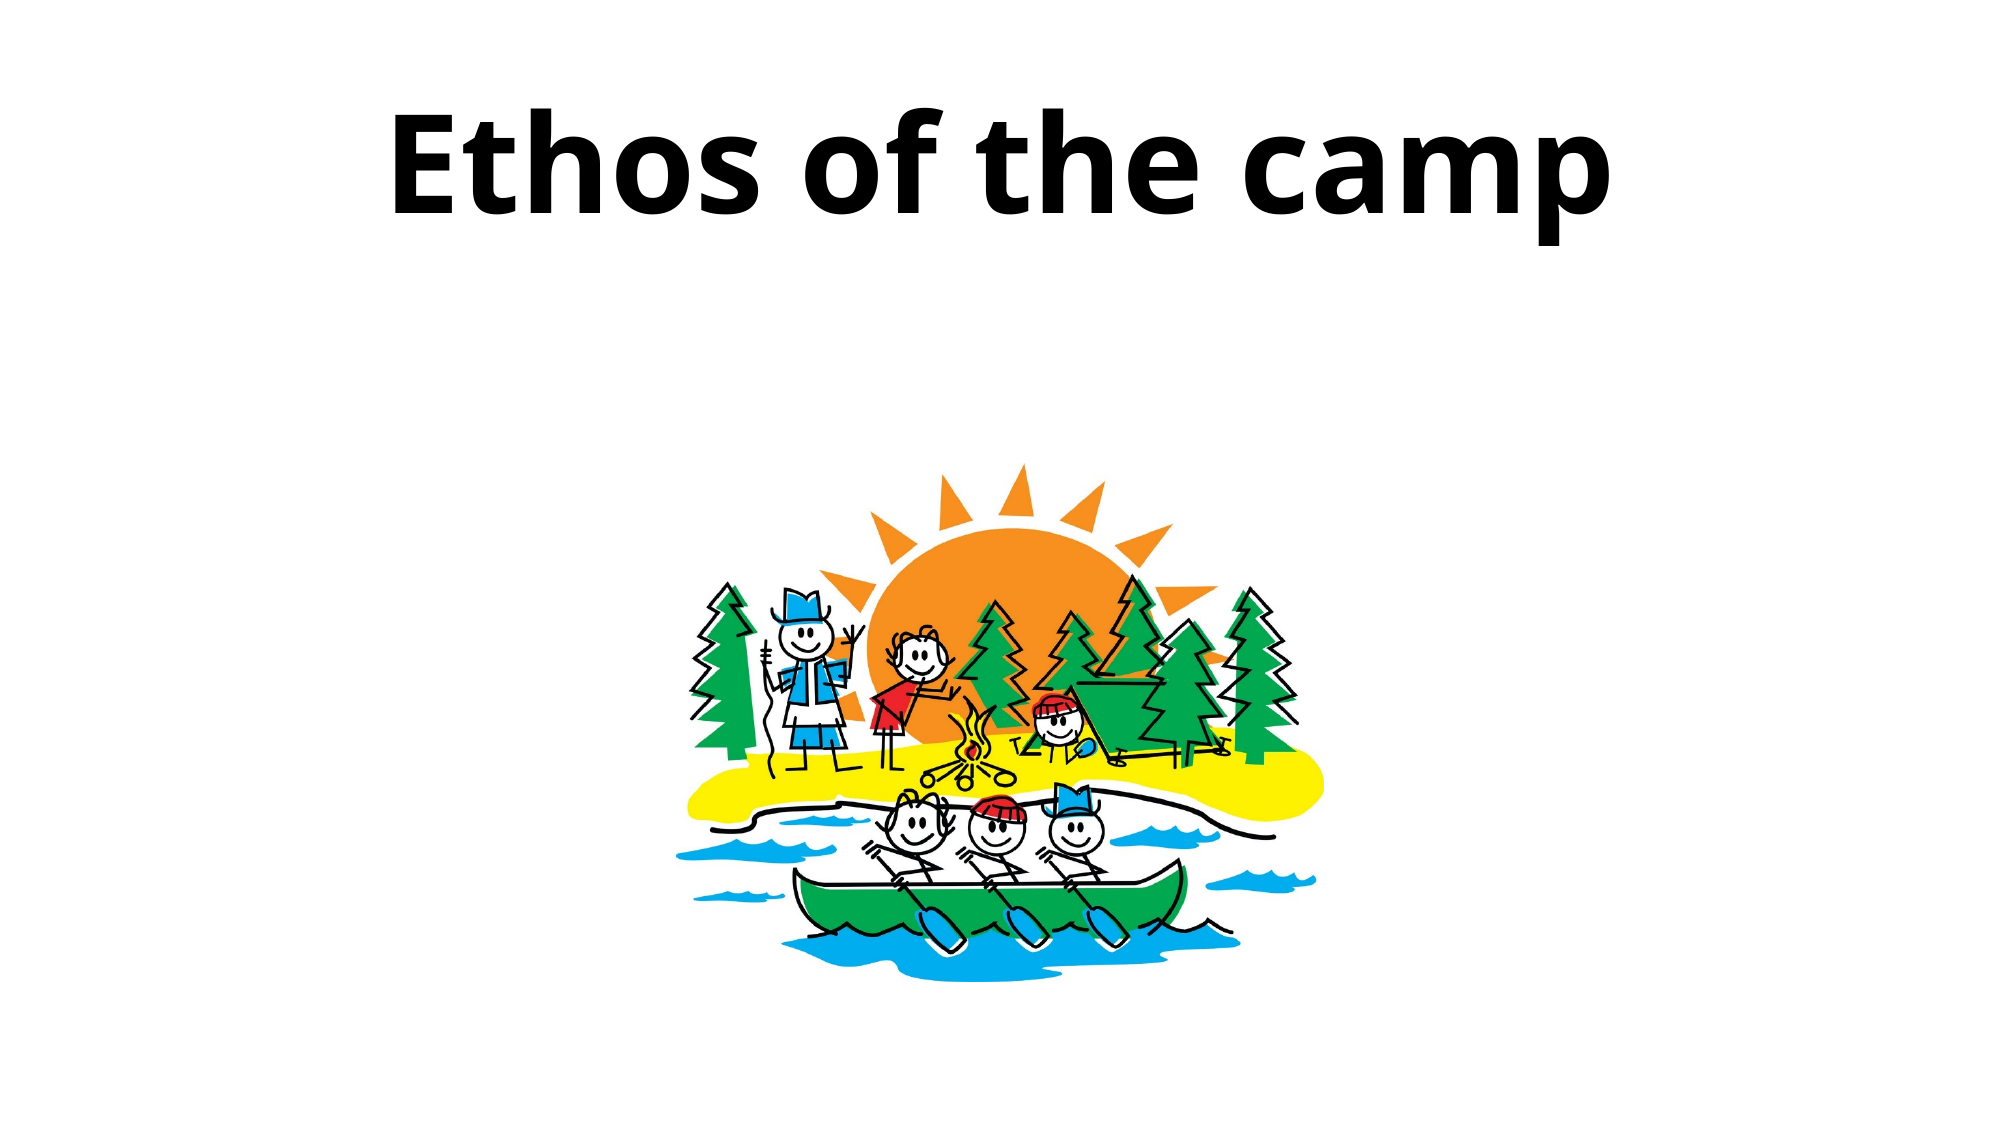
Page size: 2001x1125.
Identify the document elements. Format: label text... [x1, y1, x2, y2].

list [676, 463, 1324, 982]
title Ethos of the camp [137, 59, 1863, 278]
